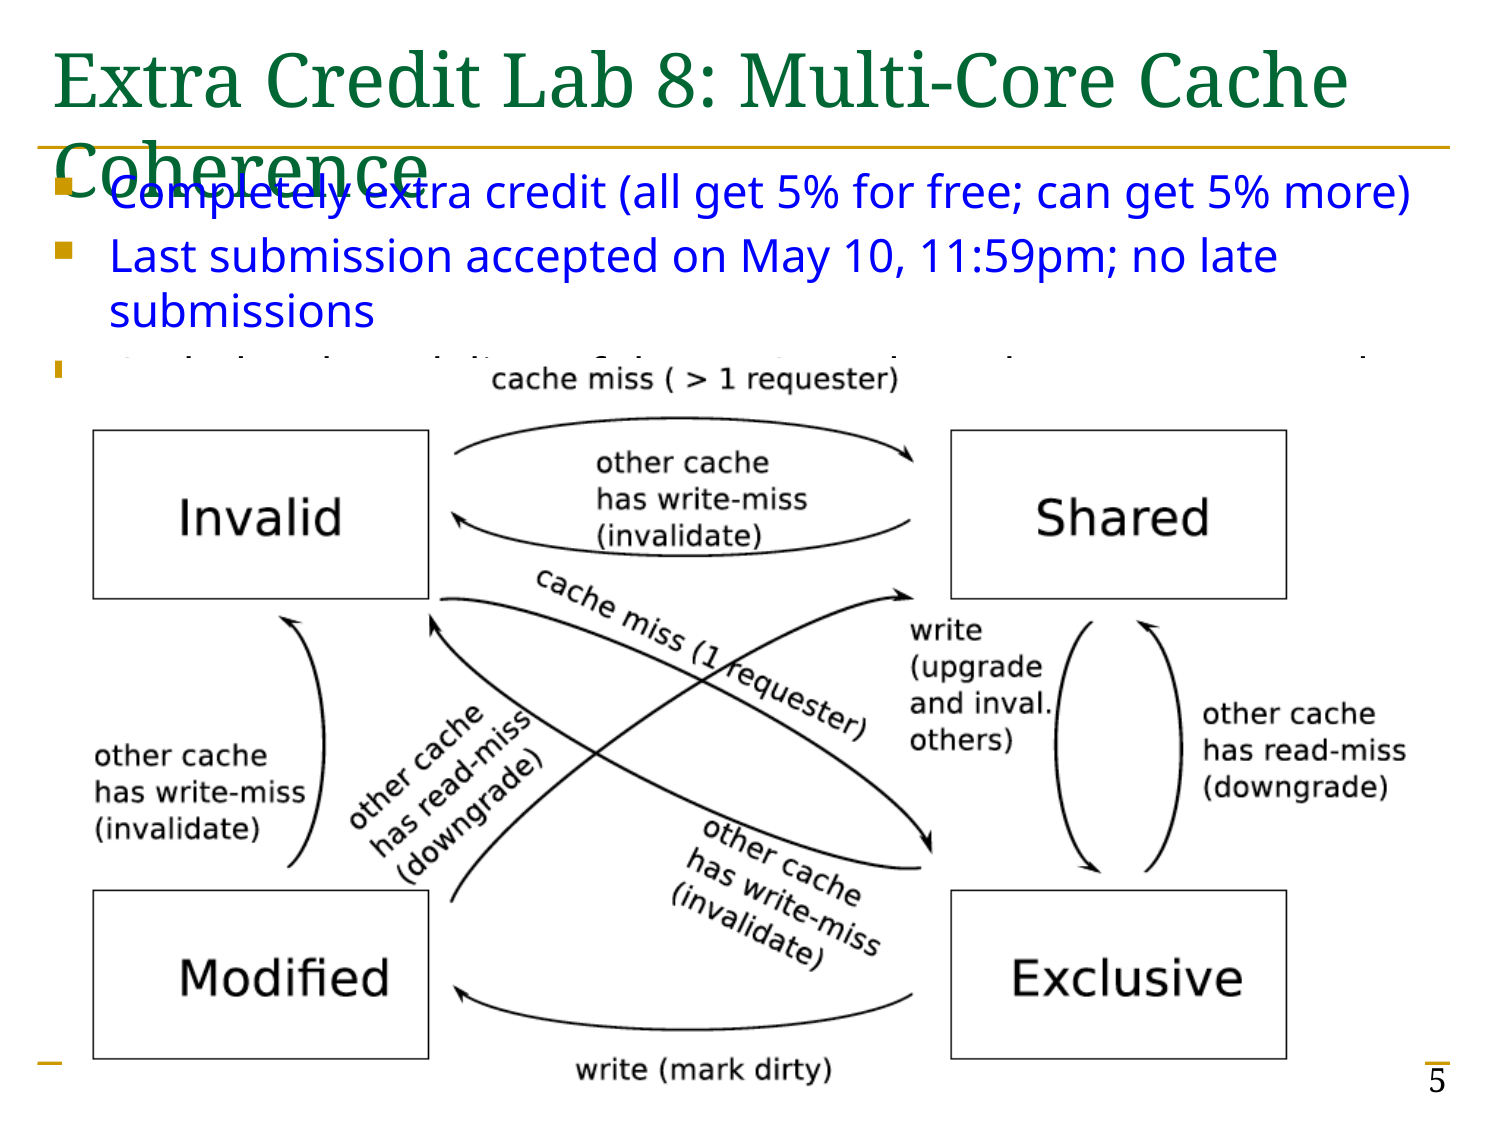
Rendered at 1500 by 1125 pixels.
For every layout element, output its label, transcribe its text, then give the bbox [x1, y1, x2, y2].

list Completely extra credit (all get 5% for free; can get 5% more) Last submission accepted on May 10, 11:59pm; no late submissions Cycle-level modeling of the MESI cache coherence protocol [37, 154, 1500, 1007]
slide_number 5 [1429, 1036, 1462, 1112]
title Extra Credit Lab 8: Multi-Core Cache Coherence [37, 24, 1500, 154]
picture [62, 315, 1426, 1125]
